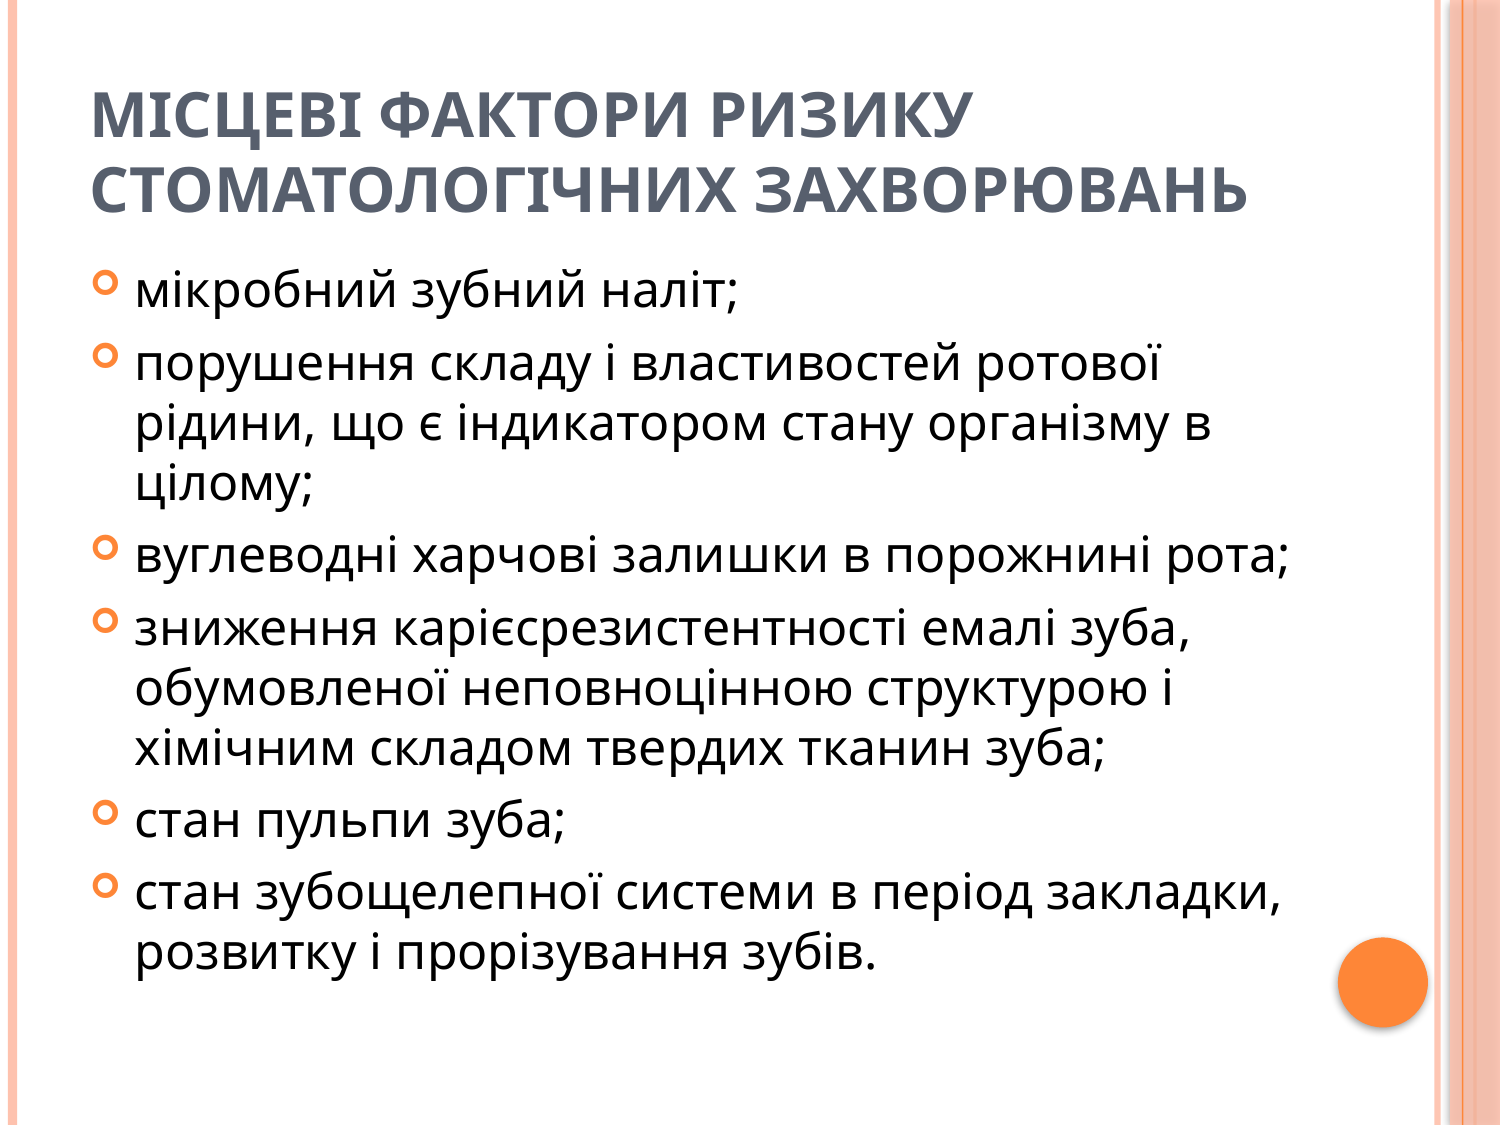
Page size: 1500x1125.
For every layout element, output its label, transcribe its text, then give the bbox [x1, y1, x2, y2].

title МІСЦЕВІ ФАКТОРИ РИЗИКУ СТОМАТОЛОГІЧНИХ ЗАХВОРЮВАНЬ [75, 45, 1300, 233]
list мікробний зубний наліт; порушення складу і властивостей ротової рідини, що є індикатором стану організму в цілому; вуглеводні харчові залишки в порожнині рота; зниження карієсрезистентності емалі зуба, обумовленої неповноцінною структурою і хімічним складом твердих тканин зуба; стан пульпи зуба; стан зубощелепної системи в період закладки, розвитку і прорізування зубів. [75, 249, 1338, 1062]
